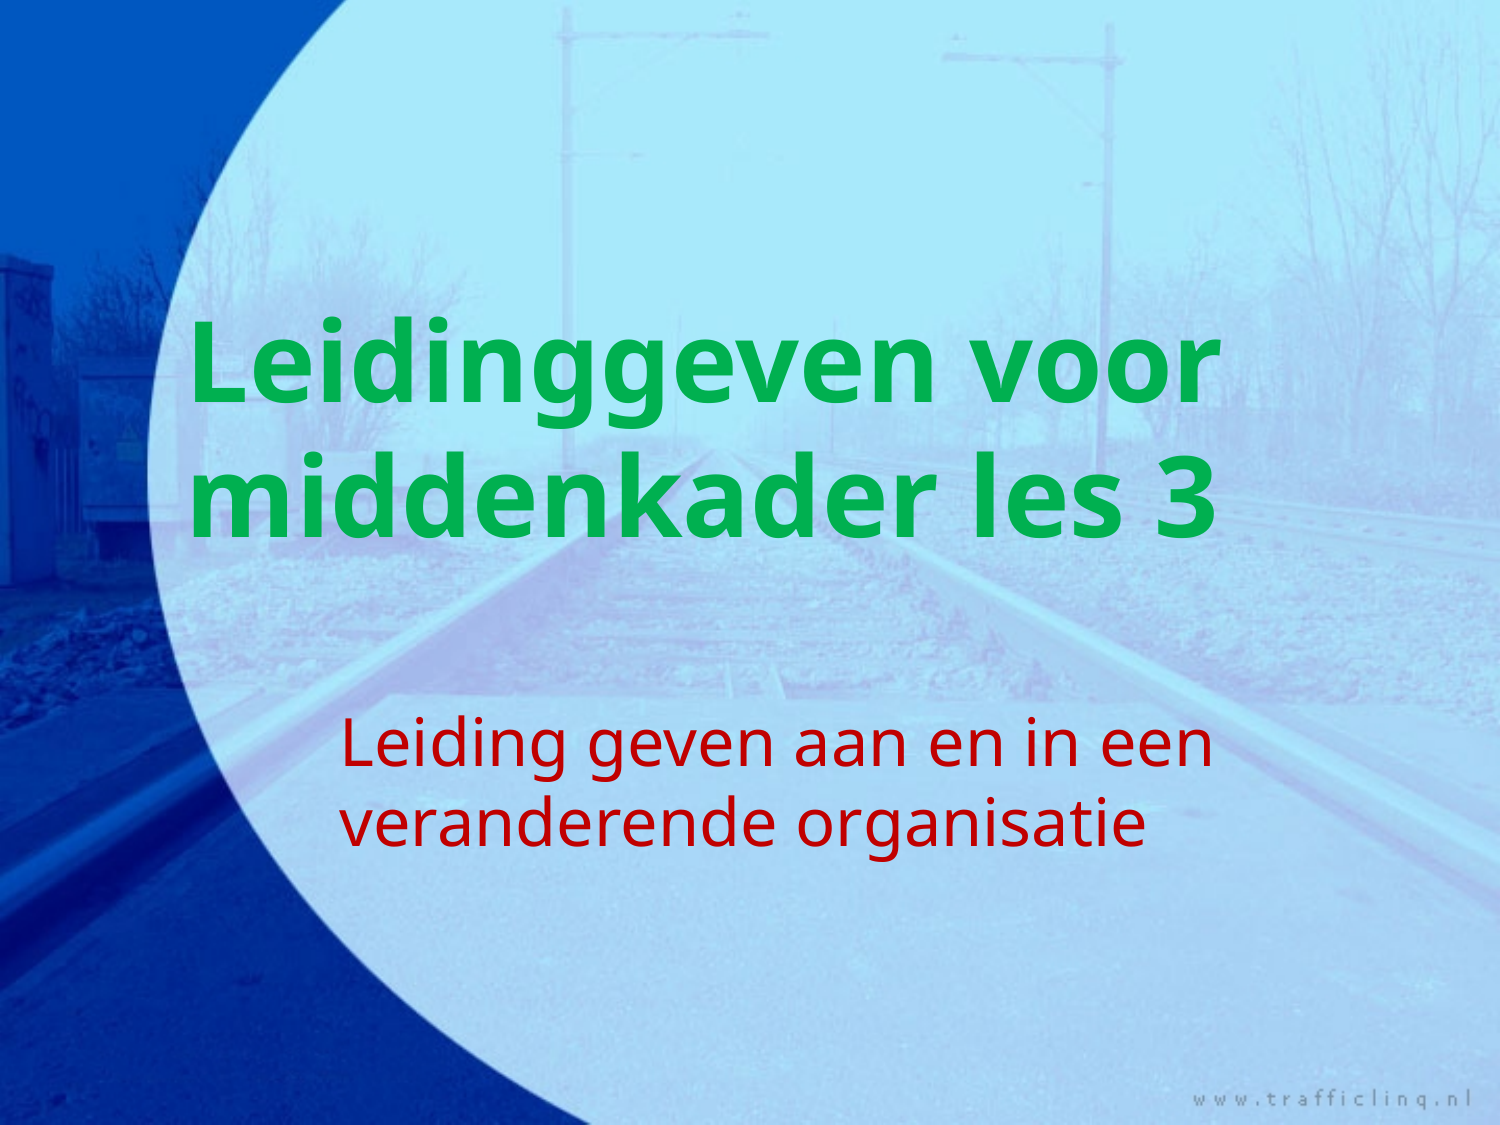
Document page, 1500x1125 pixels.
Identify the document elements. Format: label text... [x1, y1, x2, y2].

text_box Leidinggeven voor middenkader les 3 [171, 282, 1424, 567]
picture [0, 0, 1500, 1125]
text_box Leiding geven aan en in een veranderende organisatie [324, 692, 1483, 867]
